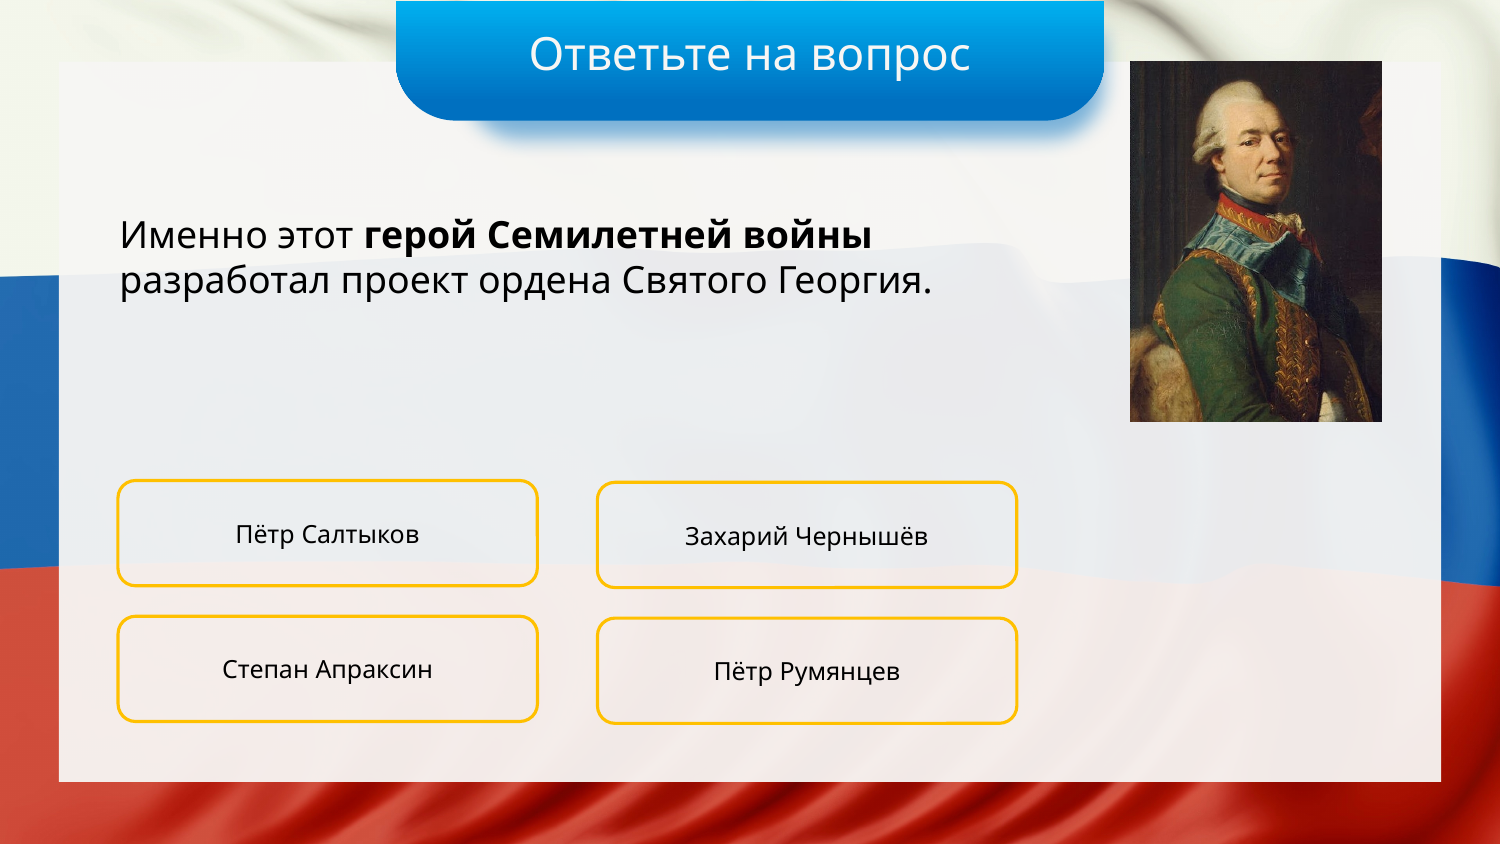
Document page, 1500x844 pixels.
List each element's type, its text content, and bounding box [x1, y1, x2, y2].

text_box [58, 61, 1442, 783]
text_box Пётр Салтыков [116, 479, 539, 587]
text_box Степан Апраксин [117, 615, 539, 723]
picture [0, 0, 1500, 844]
text_box Пётр Румянцев [596, 617, 1018, 725]
text_box Захарий Чернышёв [596, 481, 1018, 589]
text_box [394, 0, 1106, 122]
text_box Именно этот герой Семилетней войны разработал проект ордена Святого Георгия. [119, 210, 940, 301]
text_box Ответьте на вопрос [513, 17, 987, 88]
